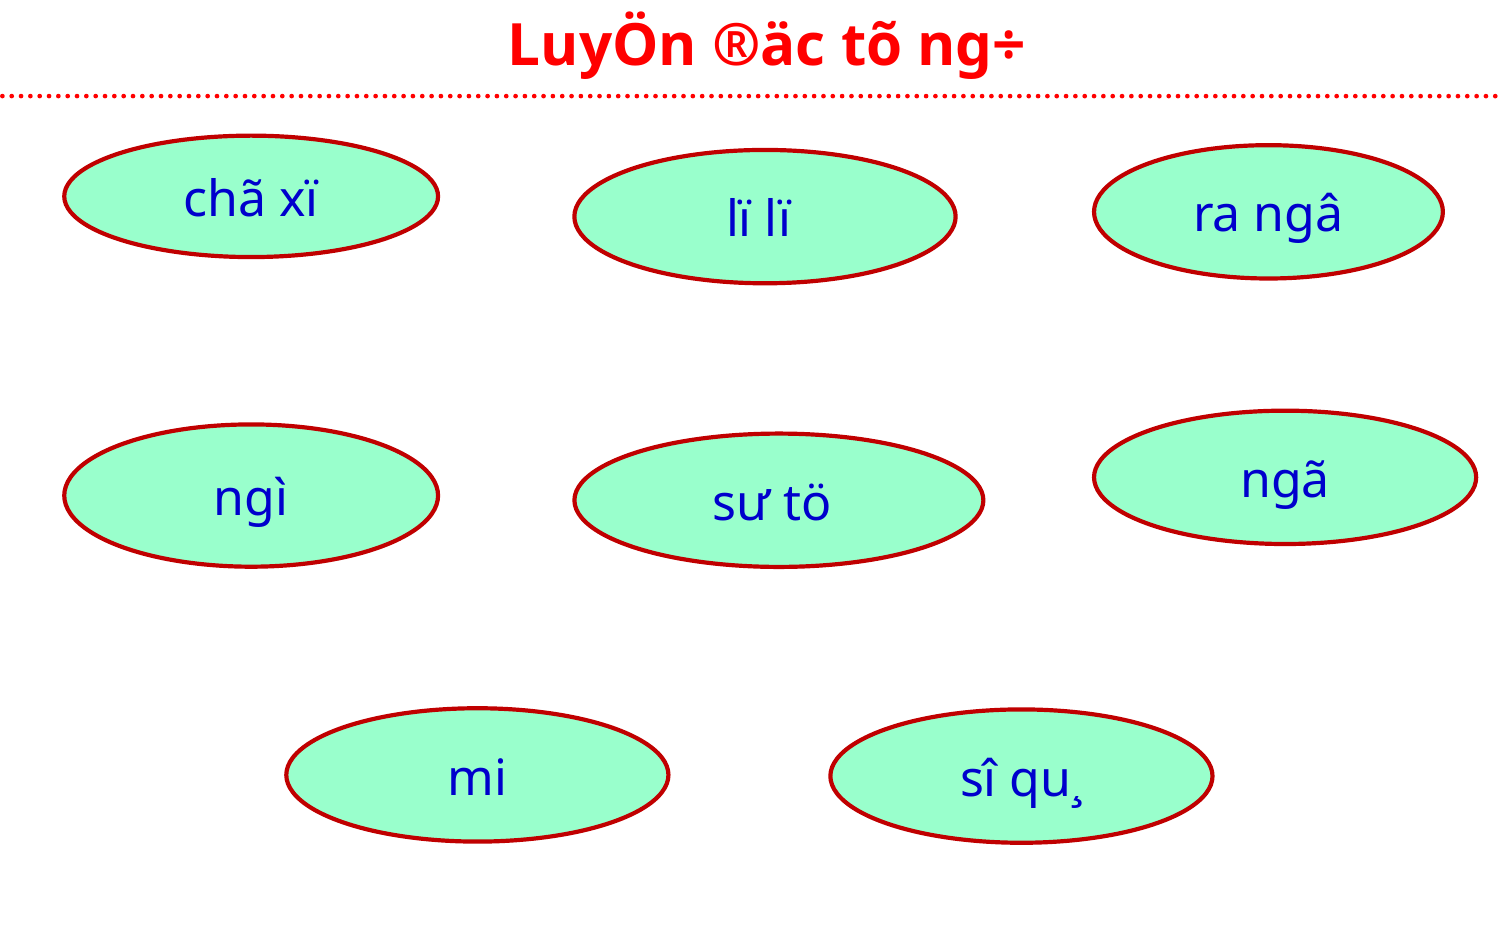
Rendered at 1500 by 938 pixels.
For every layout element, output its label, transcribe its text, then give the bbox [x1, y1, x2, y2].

text_box mi [284, 706, 671, 844]
text_box sî qu¸ [828, 707, 1215, 845]
text_box chã xï [62, 133, 441, 260]
text_box ra ngâ [1091, 143, 1445, 281]
text_box sư tö [572, 431, 986, 570]
text_box LuyÖn ®äc tõ ng÷ [469, 0, 1064, 85]
text_box lï lï [572, 147, 958, 286]
text_box ngã [1091, 408, 1479, 547]
text_box ngì [62, 422, 441, 569]
